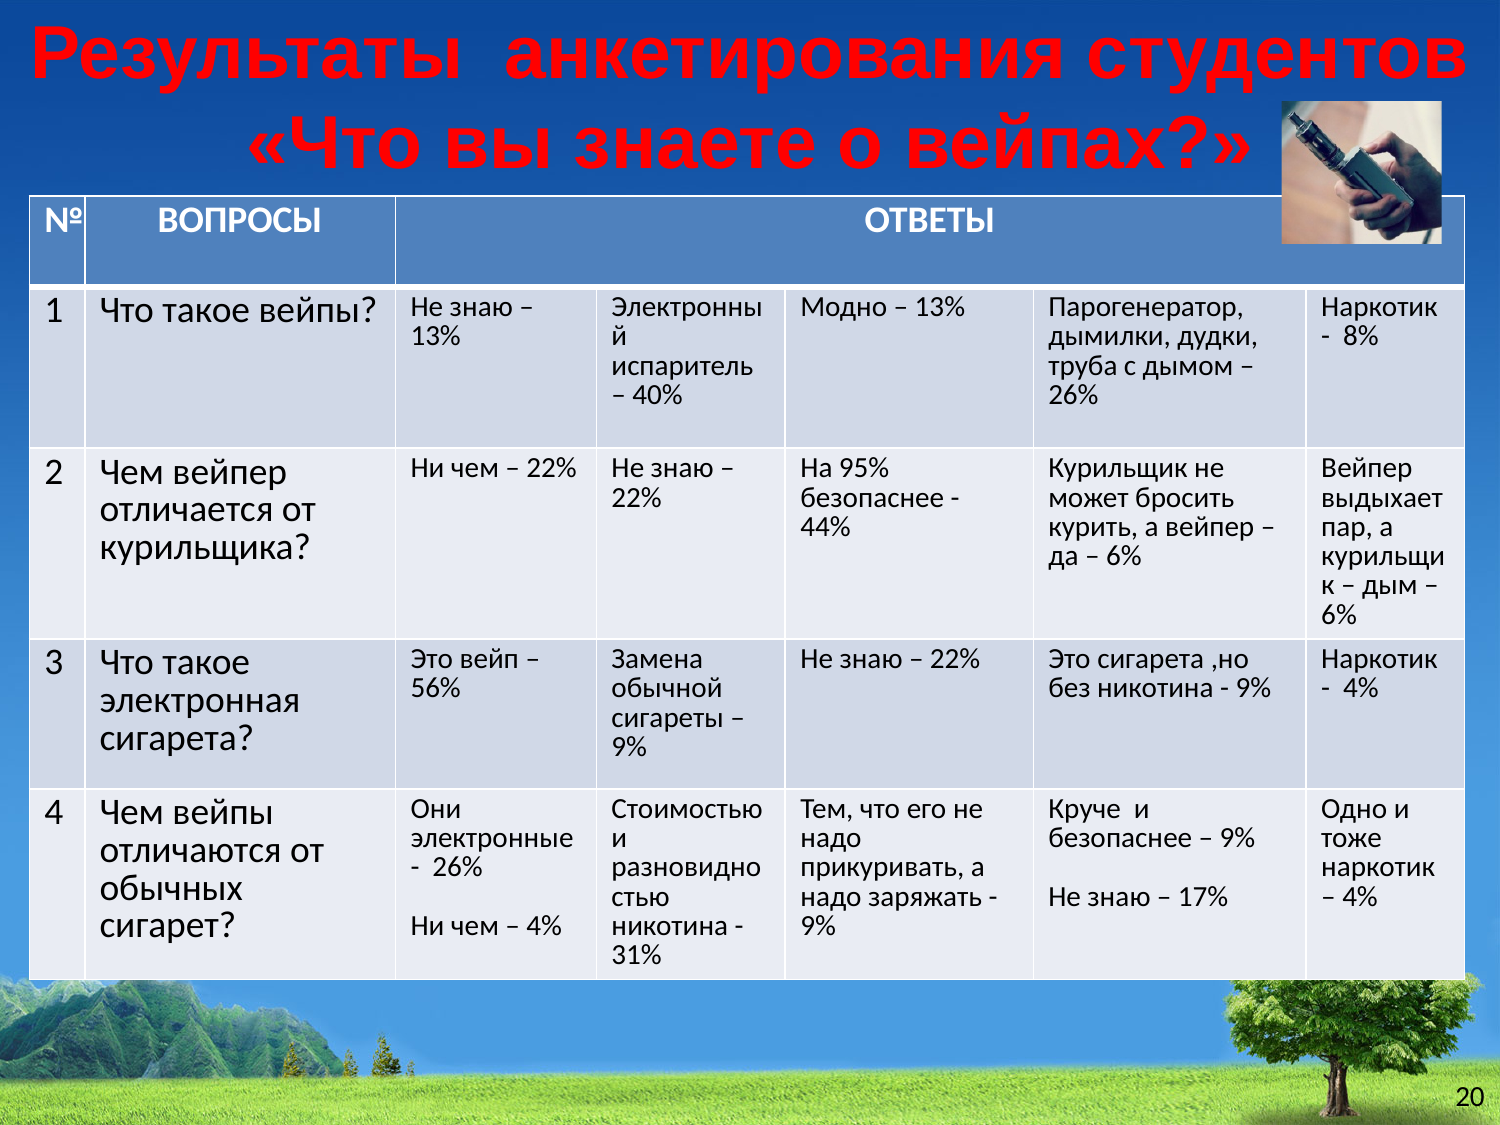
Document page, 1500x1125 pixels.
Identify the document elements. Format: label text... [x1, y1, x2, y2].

table_cell Модно – 13% [786, 290, 1033, 447]
table_cell Что такое электронная сигарета? [86, 640, 395, 788]
table_cell Это вейп – 56% [396, 640, 596, 788]
table_cell Это сигарета ,но без никотина - 9% [1034, 640, 1305, 788]
table_cell Парогенератор, дымилки, дудки, труба с дымом – 26% [1034, 290, 1305, 447]
table_cell Электронный испаритель – 40% [597, 290, 784, 447]
table_cell Наркотик - 4% [1307, 640, 1464, 788]
table_cell Ни чем – 22% [396, 449, 596, 638]
table_cell Наркотик - 8% [1307, 290, 1464, 447]
table_cell Чем вейпер отличается от курильщика? [86, 449, 395, 638]
table_cell Не знаю – 13% [396, 290, 596, 447]
table_cell 1 [30, 290, 84, 447]
table_cell На 95% безопаснее - 44% [786, 449, 1033, 638]
table_cell Вейпер выдыхает пар, а курильщик – дым – 6% [1307, 449, 1464, 638]
table_header ВОПРОСЫ [86, 197, 395, 284]
picture [0, 101, 1500, 1125]
table_cell Замена обычной сигареты – 9% [597, 640, 784, 788]
table_header № [30, 197, 84, 284]
table_header ОТВЕТЫ [396, 197, 1464, 284]
table_cell 3 [30, 640, 84, 788]
table_cell Они электронные - 26% Ни чем – 4% [396, 790, 596, 979]
title Результаты анкетирования студентов «Что вы знаете о вейпах?» [0, 0, 1500, 188]
slide_number 20 [1439, 1065, 1500, 1125]
table_cell Круче и безопаснее – 9% Не знаю – 17% [1034, 790, 1305, 979]
table_cell Одно и тоже наркотик – 4% [1307, 790, 1464, 979]
table_cell Не знаю – 22% [786, 640, 1033, 788]
table_cell Не знаю – 22% [597, 449, 784, 638]
table_cell 4 [30, 790, 84, 979]
table_cell Чем вейпы отличаются от обычных сигарет? [86, 790, 395, 979]
table_cell Курильщик не может бросить курить, а вейпер – да – 6% [1034, 449, 1305, 638]
table_cell Тем, что его не надо прикуривать, а надо заряжать - 9% [786, 790, 1033, 979]
table_cell Что такое вейпы? [86, 290, 395, 447]
table_cell 2 [30, 449, 84, 638]
table_cell Стоимостью и разновидностью никотина - 31% [597, 790, 784, 979]
